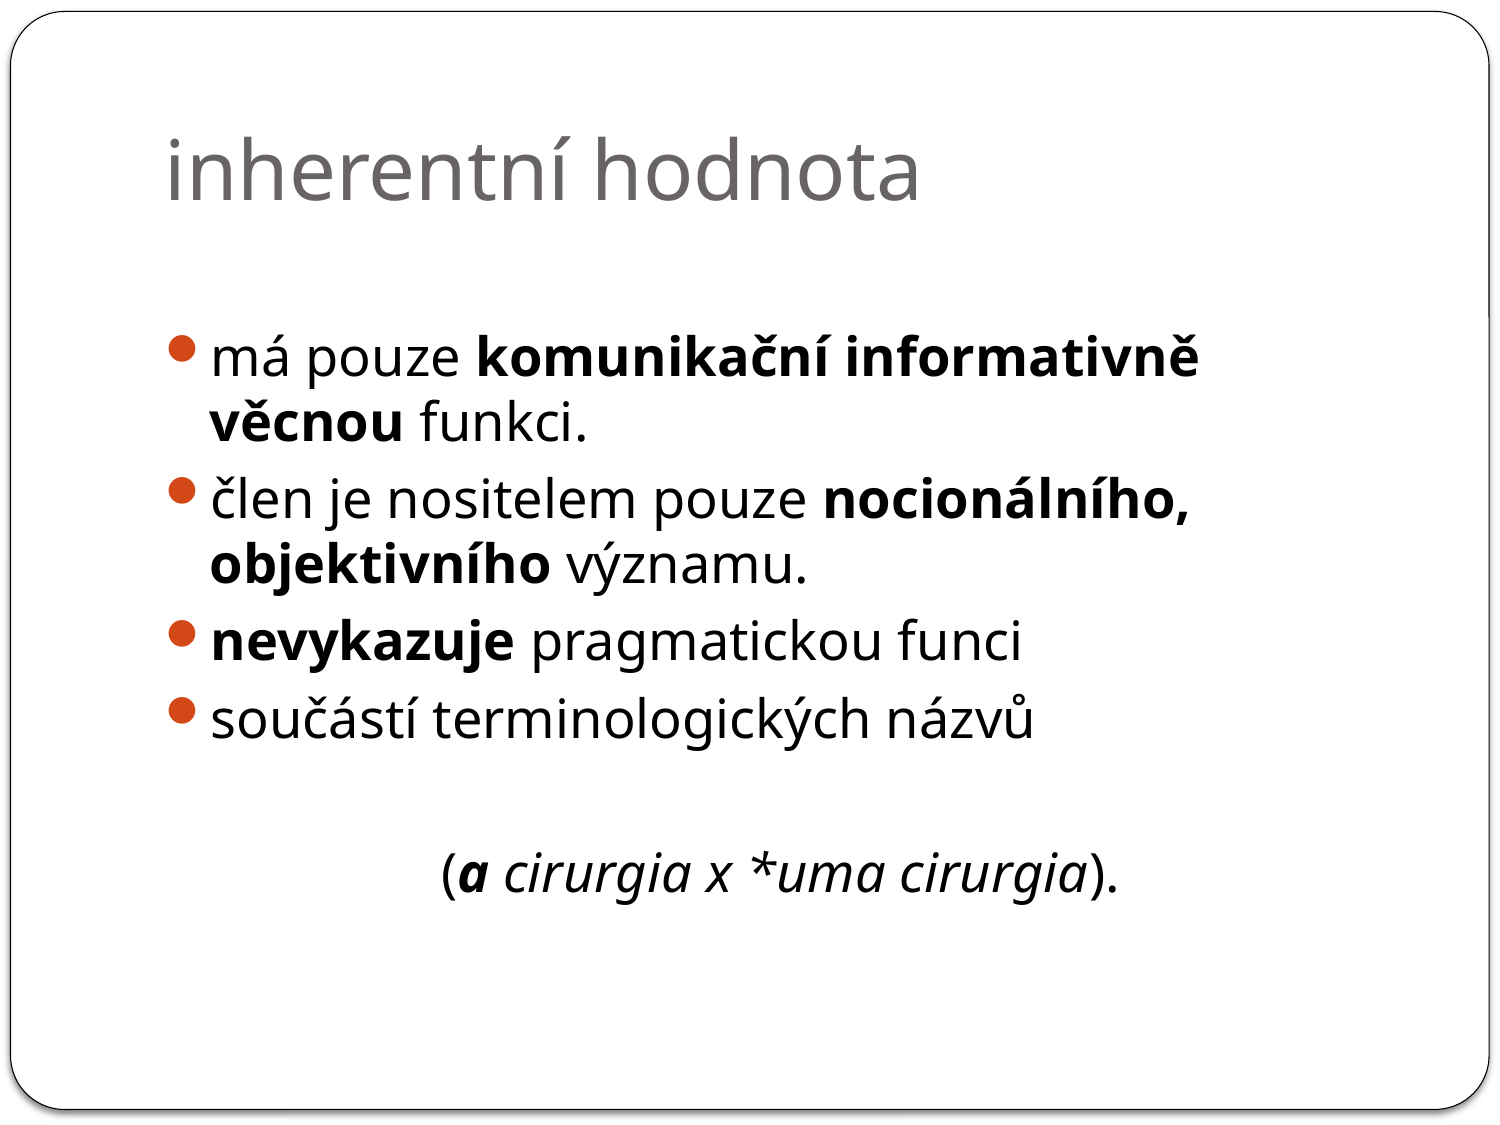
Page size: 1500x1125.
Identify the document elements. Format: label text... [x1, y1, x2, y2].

title inherentní hodnota [150, 45, 1425, 233]
list má pouze komunikační informativně věcnou funkci. člen je nositelem pouze nocionálního, objektivního významu. nevykazuje pragmatickou funci součástí terminologických názvů (a cirurgia x *uma cirurgia). [150, 237, 1425, 988]
